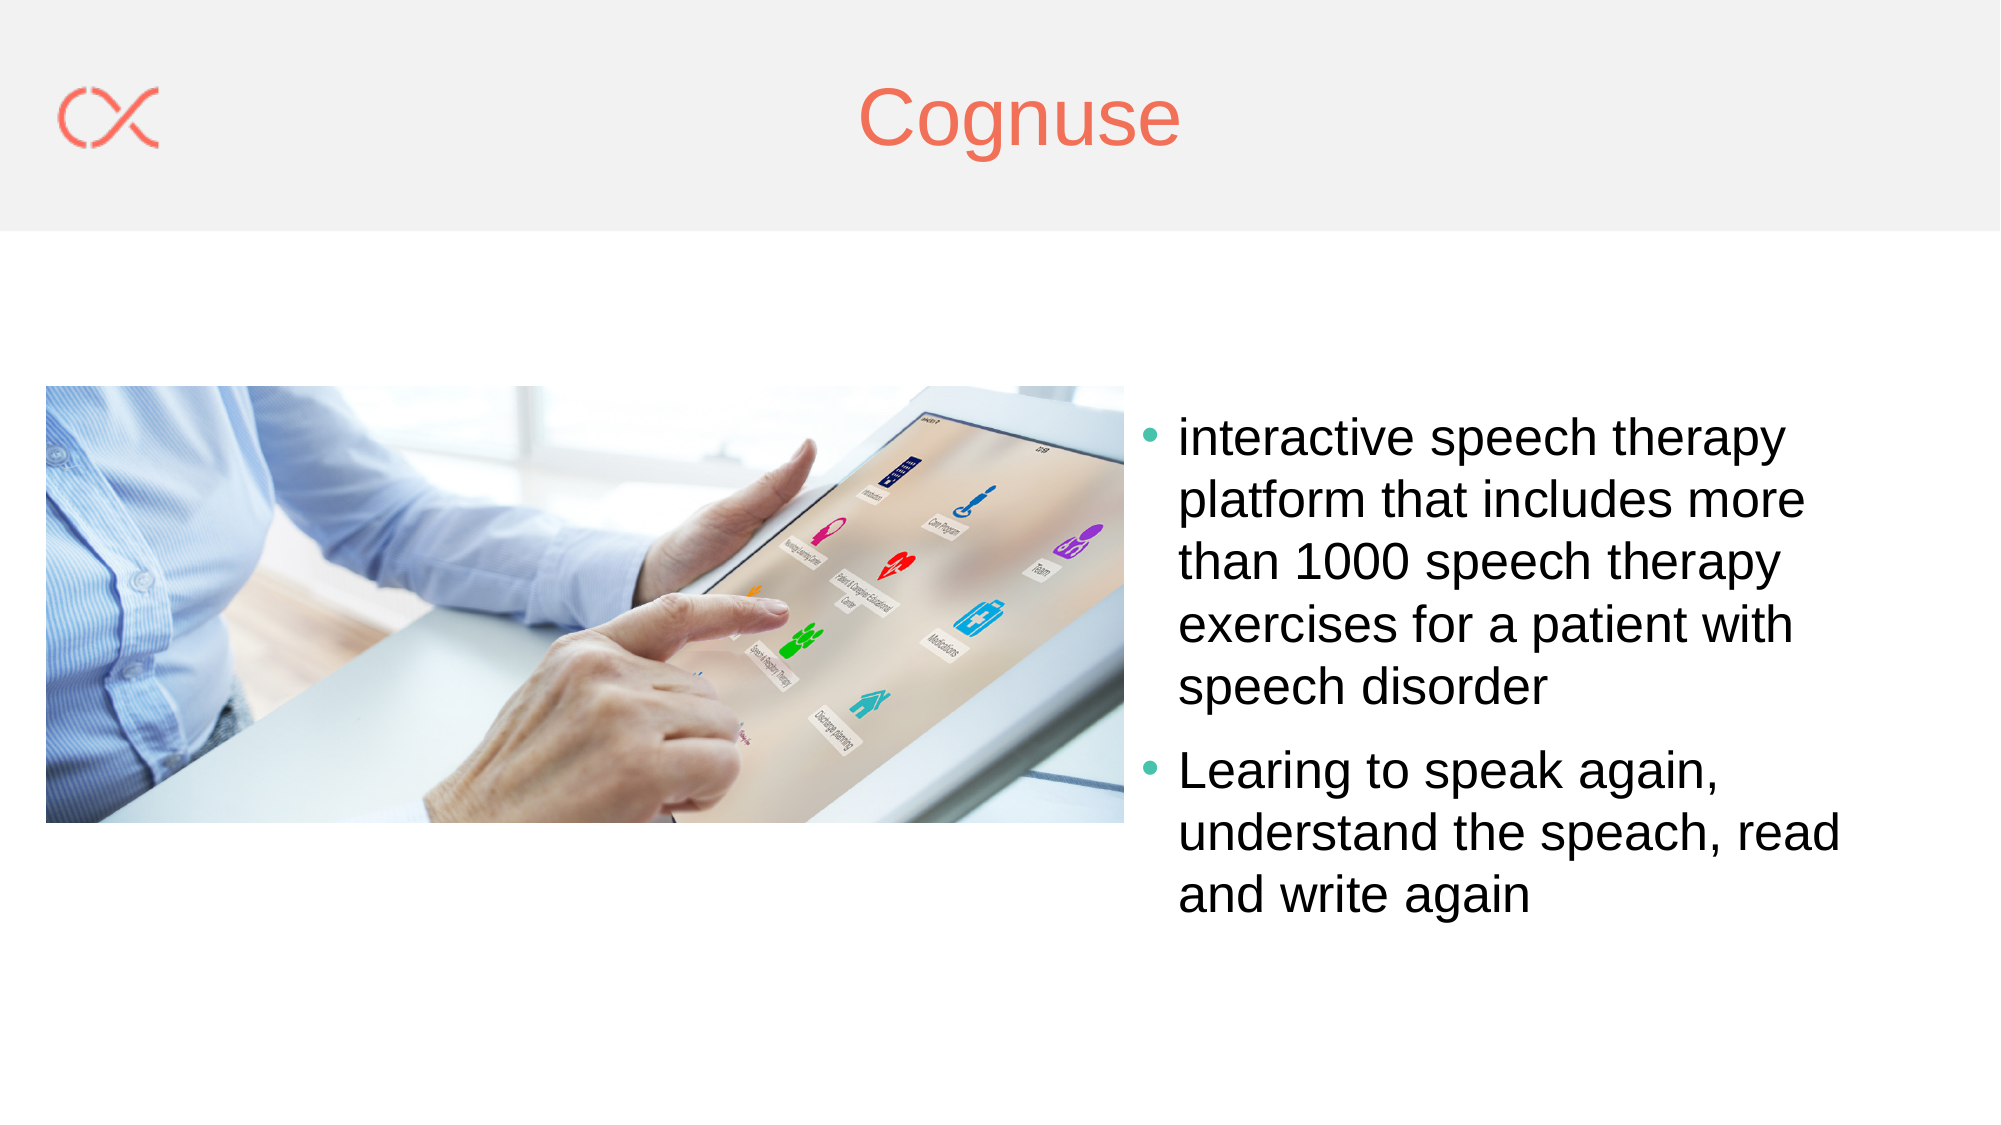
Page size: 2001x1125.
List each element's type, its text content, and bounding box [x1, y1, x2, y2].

title Cognuse [200, 74, 1841, 164]
list interactive speech therapy platform that includes more than 1000 speech therapy exercises for a patient with speech disorder Learing to speak again, understand the speach, read and write again [1126, 312, 1925, 1014]
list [46, 386, 1124, 823]
